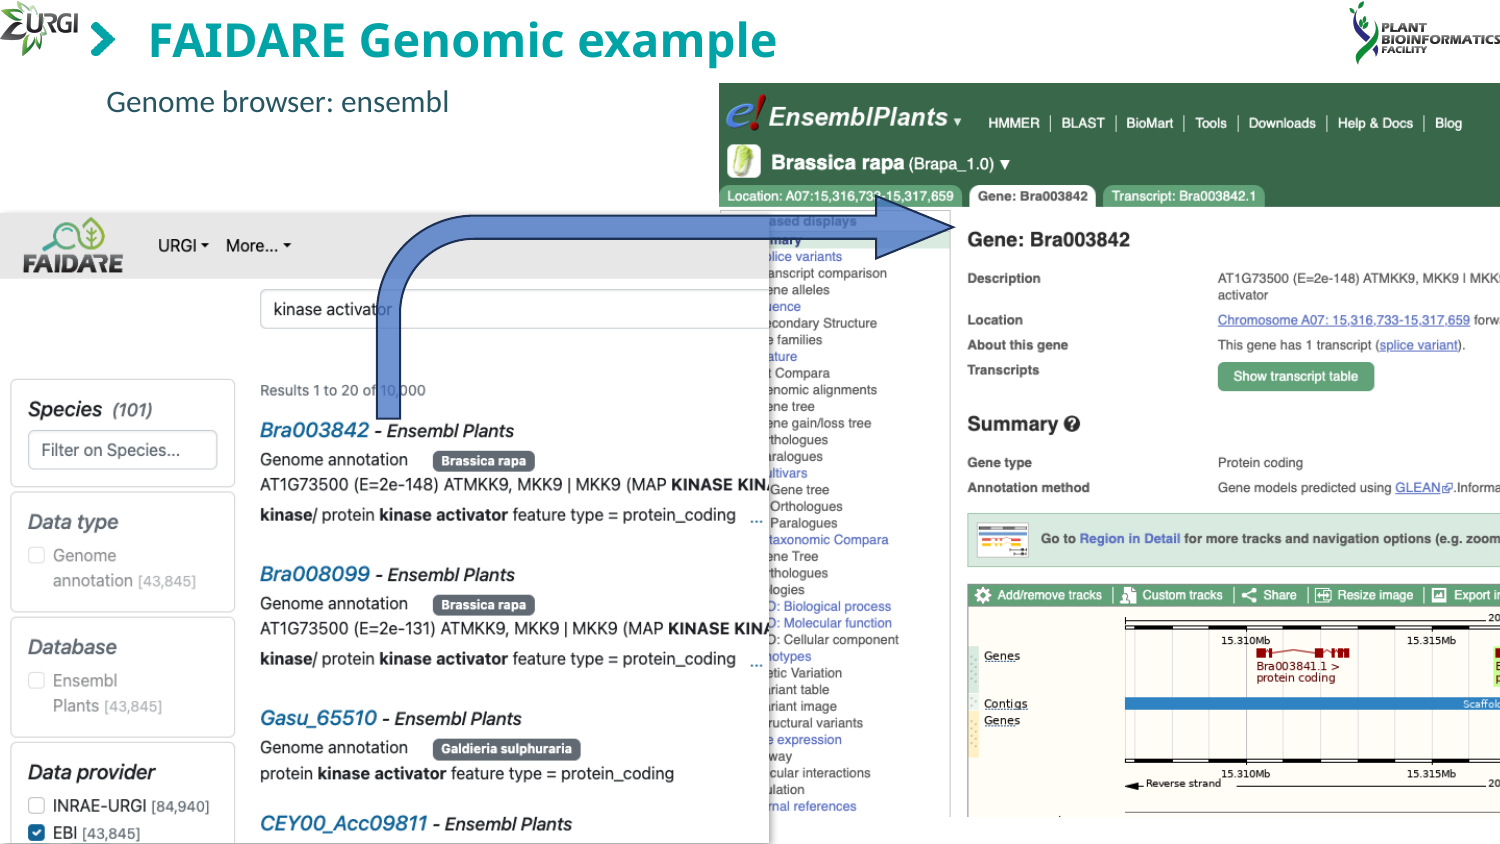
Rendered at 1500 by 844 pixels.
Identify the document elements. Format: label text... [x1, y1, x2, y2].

picture [91, 22, 116, 56]
title FAIDARE Genomic example [91, 0, 1349, 83]
picture [0, 1, 78, 56]
picture [1349, 1, 1500, 65]
subtitle Genome browser: ensembl [91, 78, 1302, 136]
picture [0, 83, 1500, 844]
